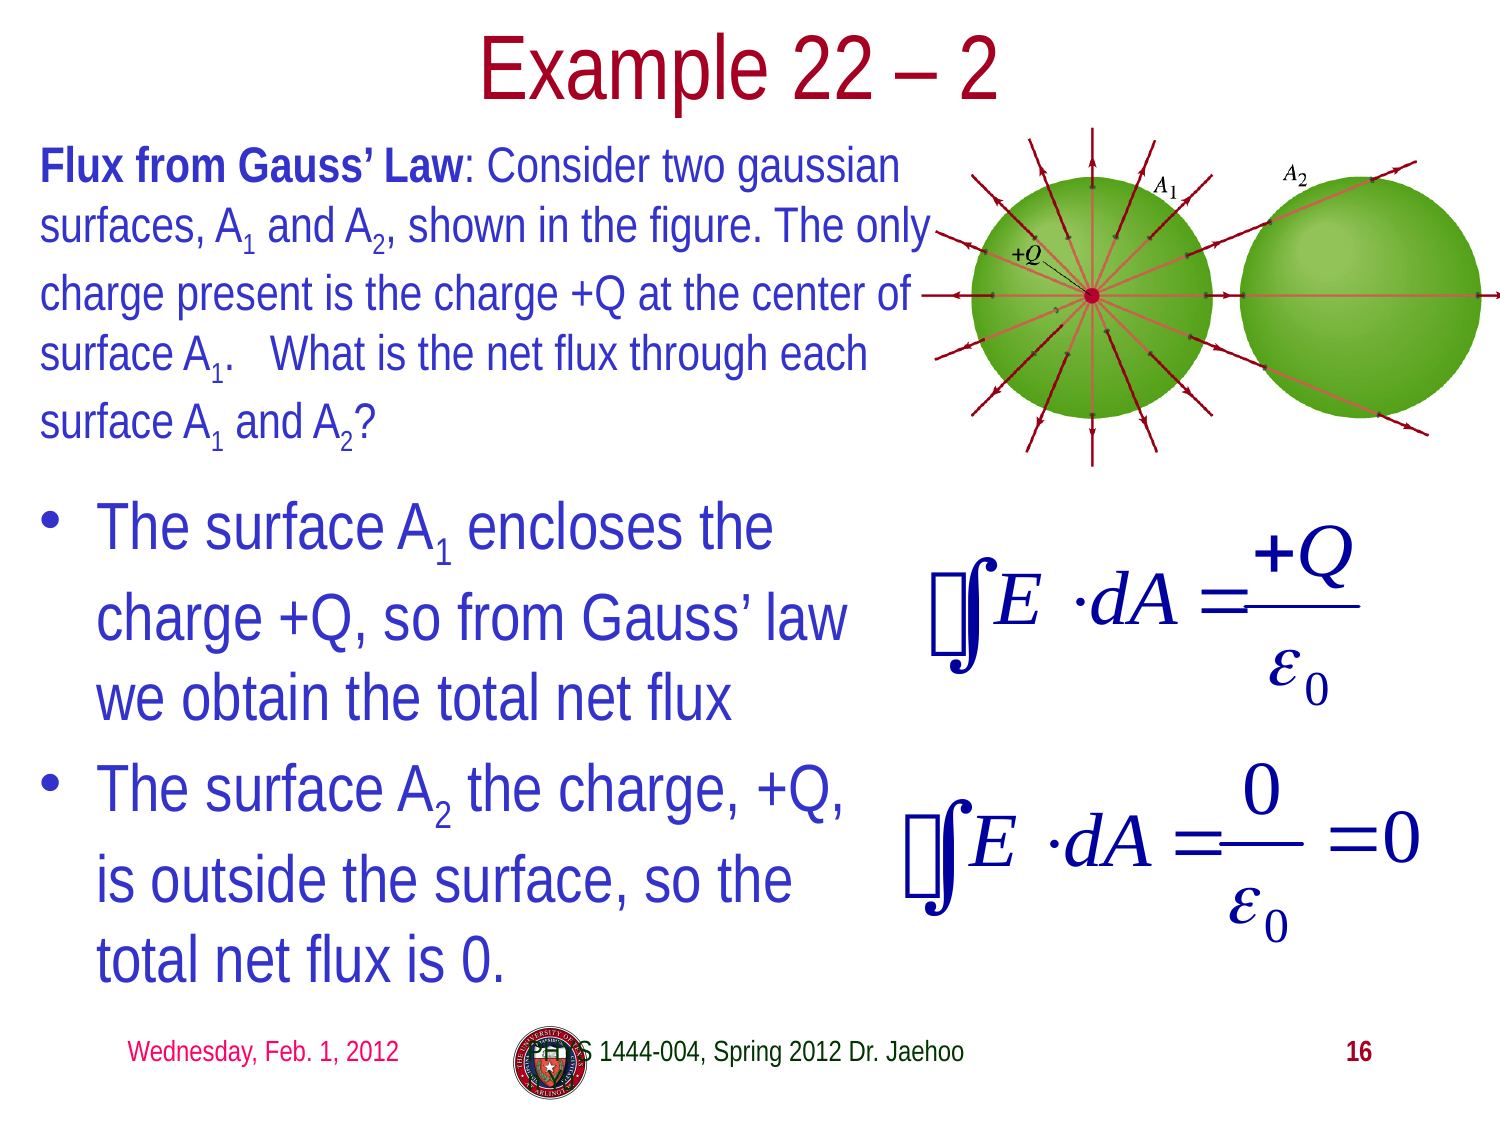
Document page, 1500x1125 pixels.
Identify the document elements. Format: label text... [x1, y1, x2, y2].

footer PHYS 1444-004, Spring 2012 Dr. Jaehoon Yu [512, 1024, 988, 1101]
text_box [887, 768, 1201, 930]
slide_number 16 [1074, 1024, 1388, 1101]
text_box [912, 526, 1225, 688]
text_box Flux from Gauss’ Law: Consider two gaussian surfaces, A1 and A2, shown in the figure. The only charge present is the charge +Q at the center of surface A1. What is the net flux through each surface A1 and A2? [24, 124, 907, 465]
picture [912, 62, 1500, 523]
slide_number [112, 1024, 426, 1101]
list The surface A1 encloses the charge +Q, so from Gauss’ law we obtain the total net flux [24, 474, 913, 737]
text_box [1230, 499, 1376, 724]
title Example 22 – 2 [37, 0, 1463, 124]
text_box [1206, 737, 1438, 961]
text_box The surface A2 the charge, +Q, is outside the surface, so the total net flux is 0. [24, 737, 913, 1000]
